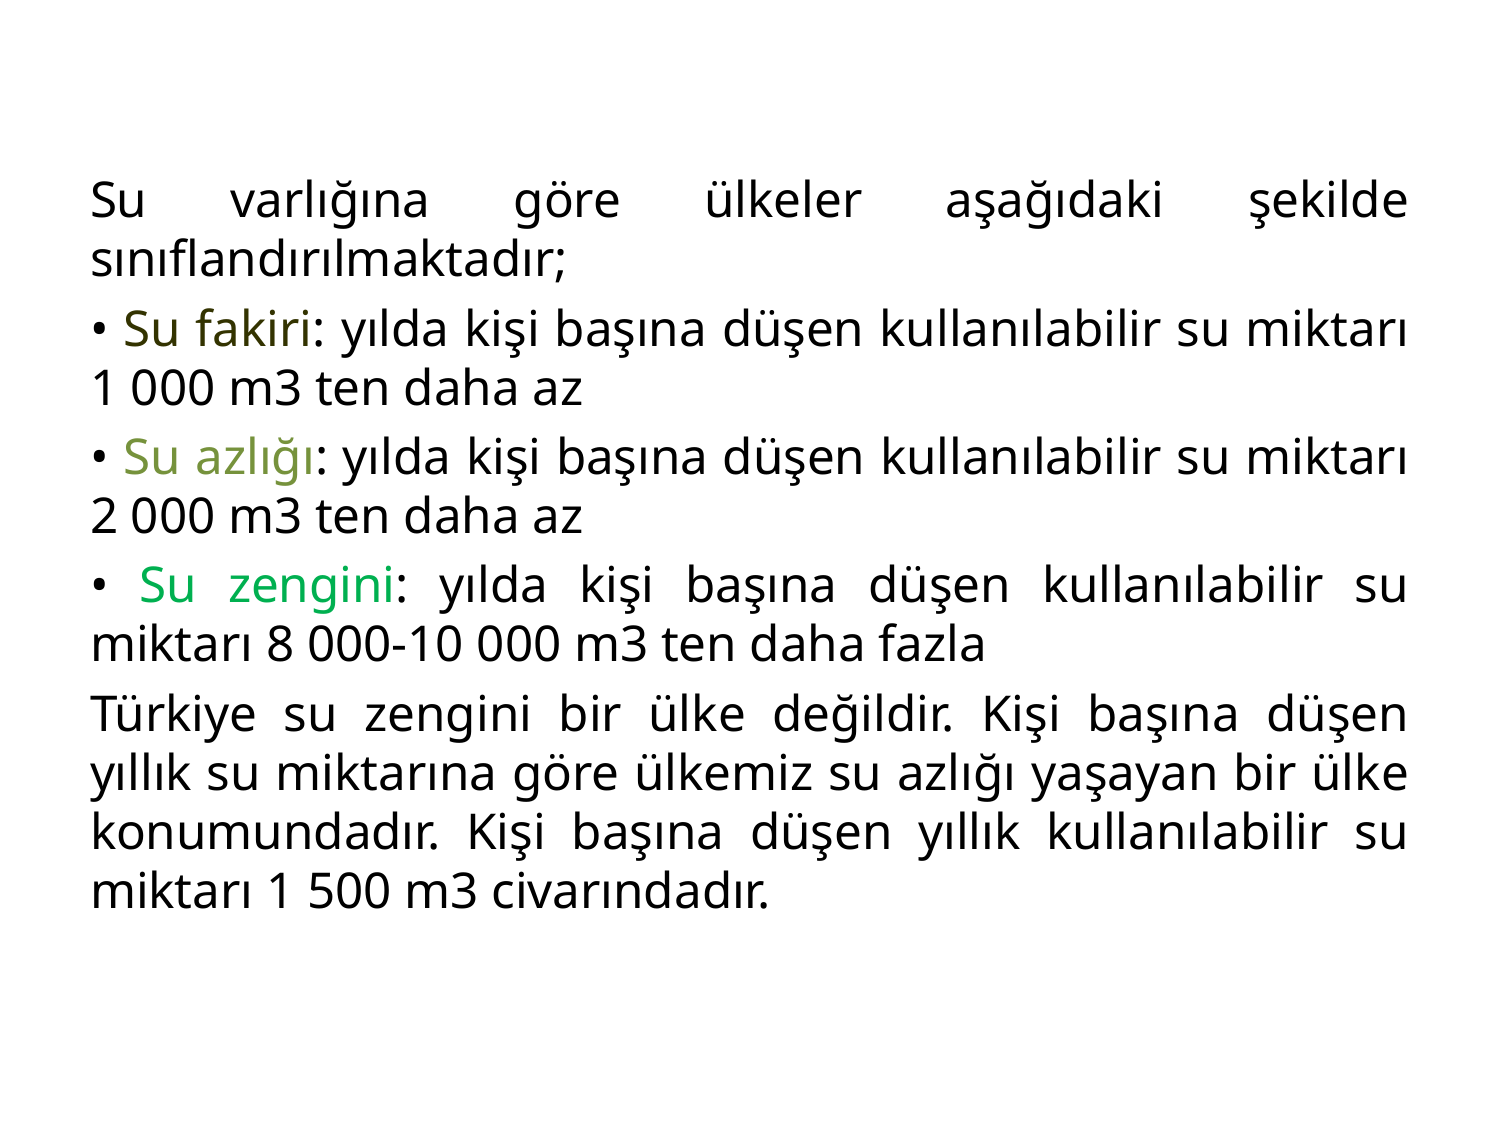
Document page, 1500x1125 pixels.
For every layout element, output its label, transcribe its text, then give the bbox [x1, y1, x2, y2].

list Su varlığına göre ülkeler aşağıdaki şekilde sınıflandırılmaktadır; • Su fakiri: yılda kişi başına düşen kullanılabilir su miktarı 1 000 m3 ten daha az • Su azlığı: yılda kişi başına düşen kullanılabilir su miktarı 2 000 m3 ten daha az • Su zengini: yılda kişi başına düşen kullanılabilir su miktarı 8 000-10 000 m3 ten daha fazla Türkiye su zengini bir ülke değildir. Kişi başına düşen yıllık su miktarına göre ülkemiz su azlığı yaşayan bir ülke konumundadır. Kişi başına düşen yıllık kullanılabilir su miktarı 1 500 m3 civarındadır. [75, 160, 1425, 1005]
